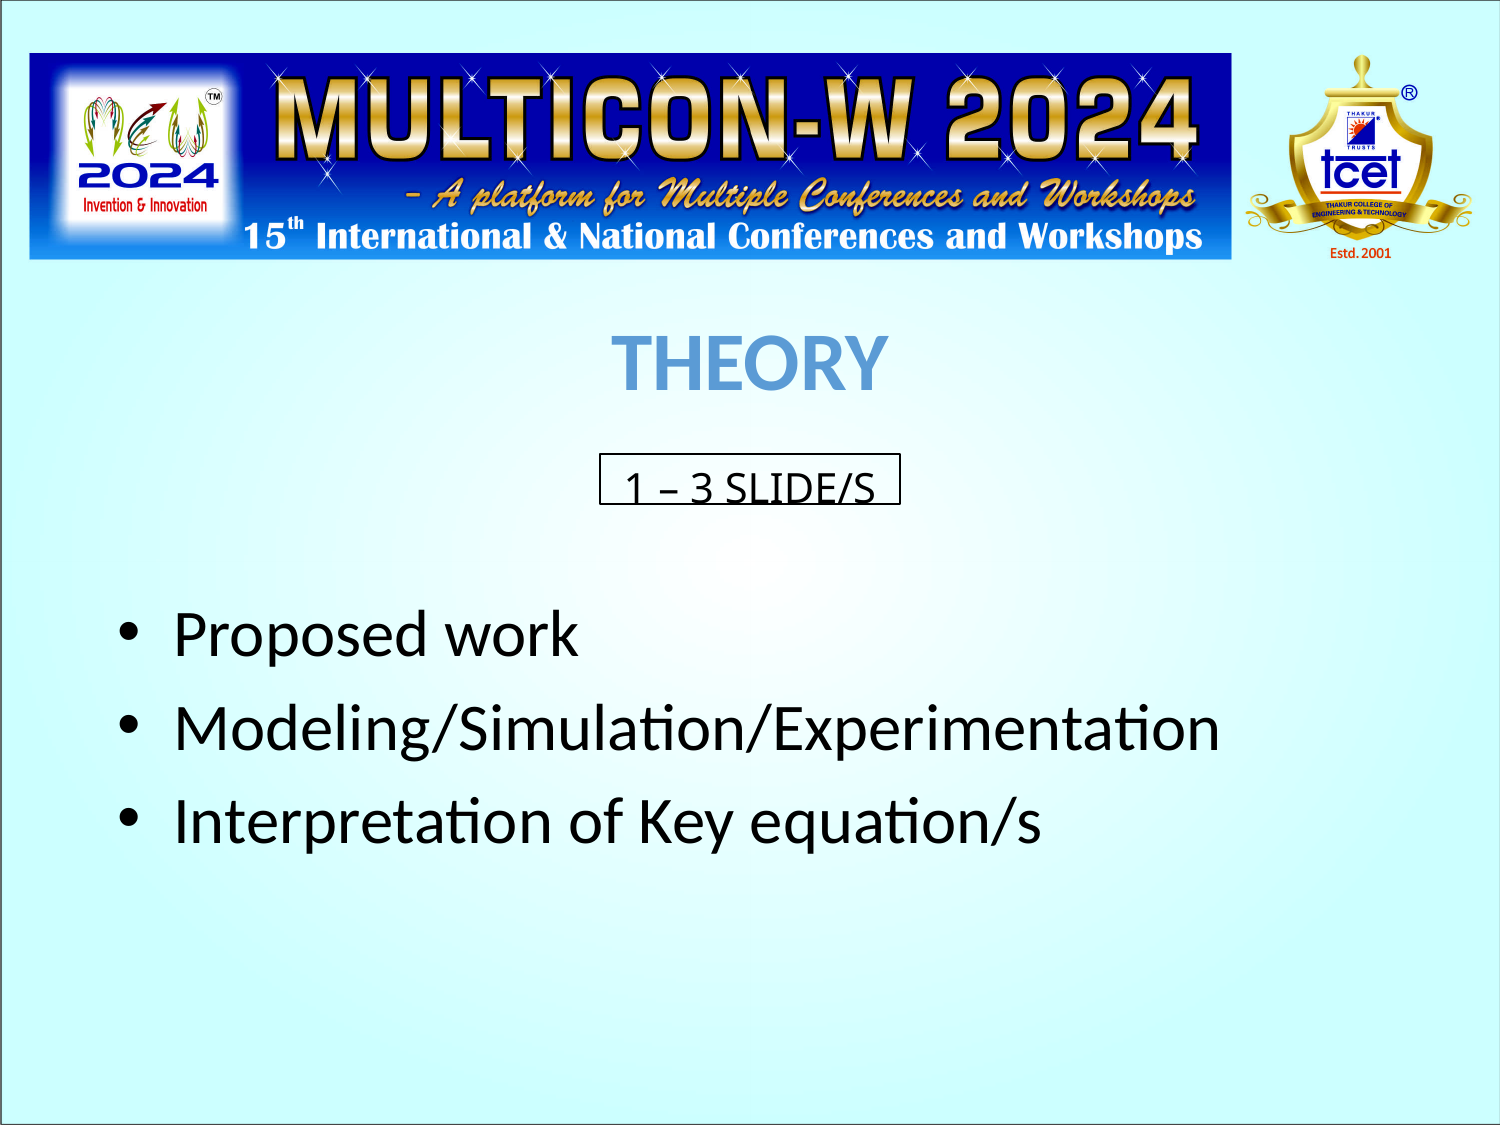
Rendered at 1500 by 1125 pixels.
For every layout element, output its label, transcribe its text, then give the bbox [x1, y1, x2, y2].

picture [0, 0, 1500, 1125]
text_box 1 – 3 SLIDE/S [599, 454, 900, 505]
text_box Proposed work Modeling/Simulation/Experimentation Interpretation of Key equation/s [102, 582, 1345, 912]
text_box THEORY [465, 288, 1035, 426]
